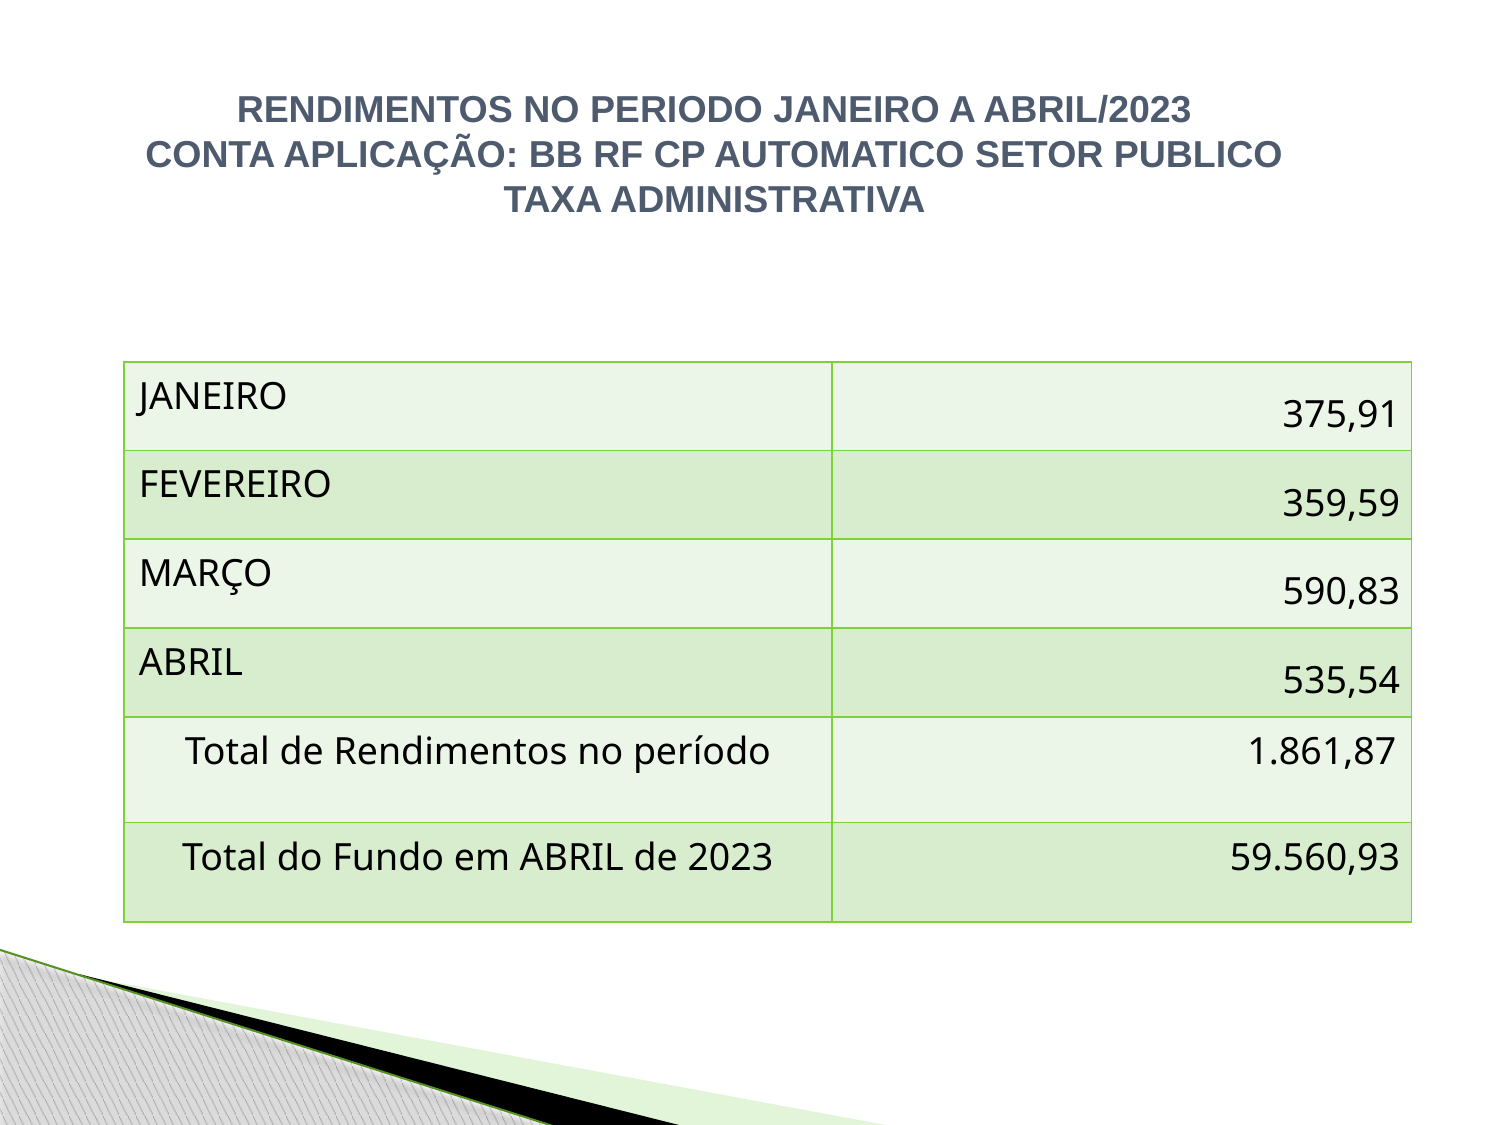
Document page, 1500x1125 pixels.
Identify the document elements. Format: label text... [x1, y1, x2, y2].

table_header JANEIRO [125, 363, 831, 450]
table_cell ABRIL [125, 629, 831, 716]
table_cell 590,83 [833, 540, 1411, 627]
table_header 375,91 [833, 363, 1411, 450]
table_cell 1.861,87 [833, 718, 1411, 822]
table_cell 359,59 [833, 451, 1411, 538]
table_cell Total de Rendimentos no período [125, 718, 831, 822]
table_cell 535,54 [833, 629, 1411, 716]
table_cell 59.560,93 [833, 823, 1411, 921]
table_cell Total do Fundo em ABRIL de 2023 [125, 823, 831, 921]
table_cell MARÇO [125, 540, 831, 627]
table_cell FEVEREIRO [125, 451, 831, 538]
text_box RENDIMENTOS NO PERIODO JANEIRO A ABRIL/2023 CONTA APLICAÇÃO: BB RF CP AUTOMATICO SETOR PUBLICO TAXA ADMINISTRATIVA [88, 78, 1341, 228]
